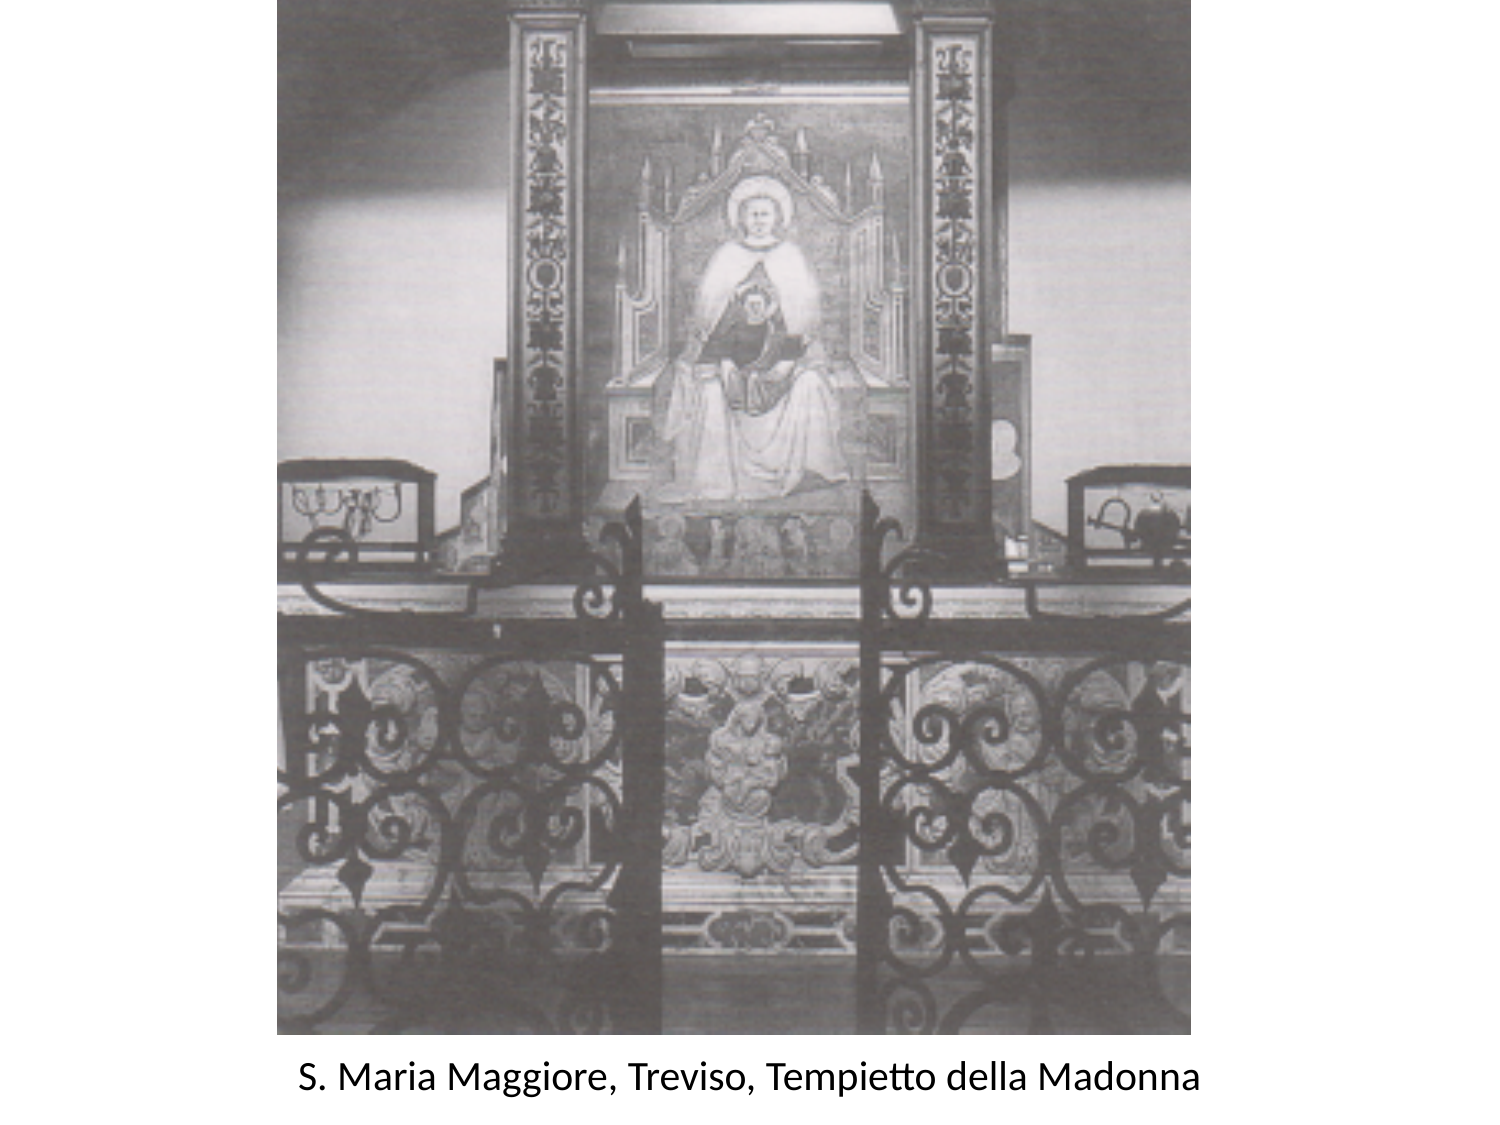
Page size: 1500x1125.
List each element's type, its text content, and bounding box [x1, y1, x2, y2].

title S. Maria Maggiore, Treviso, Tempietto della Madonna [75, 1023, 1425, 1125]
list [277, 0, 1191, 1036]
